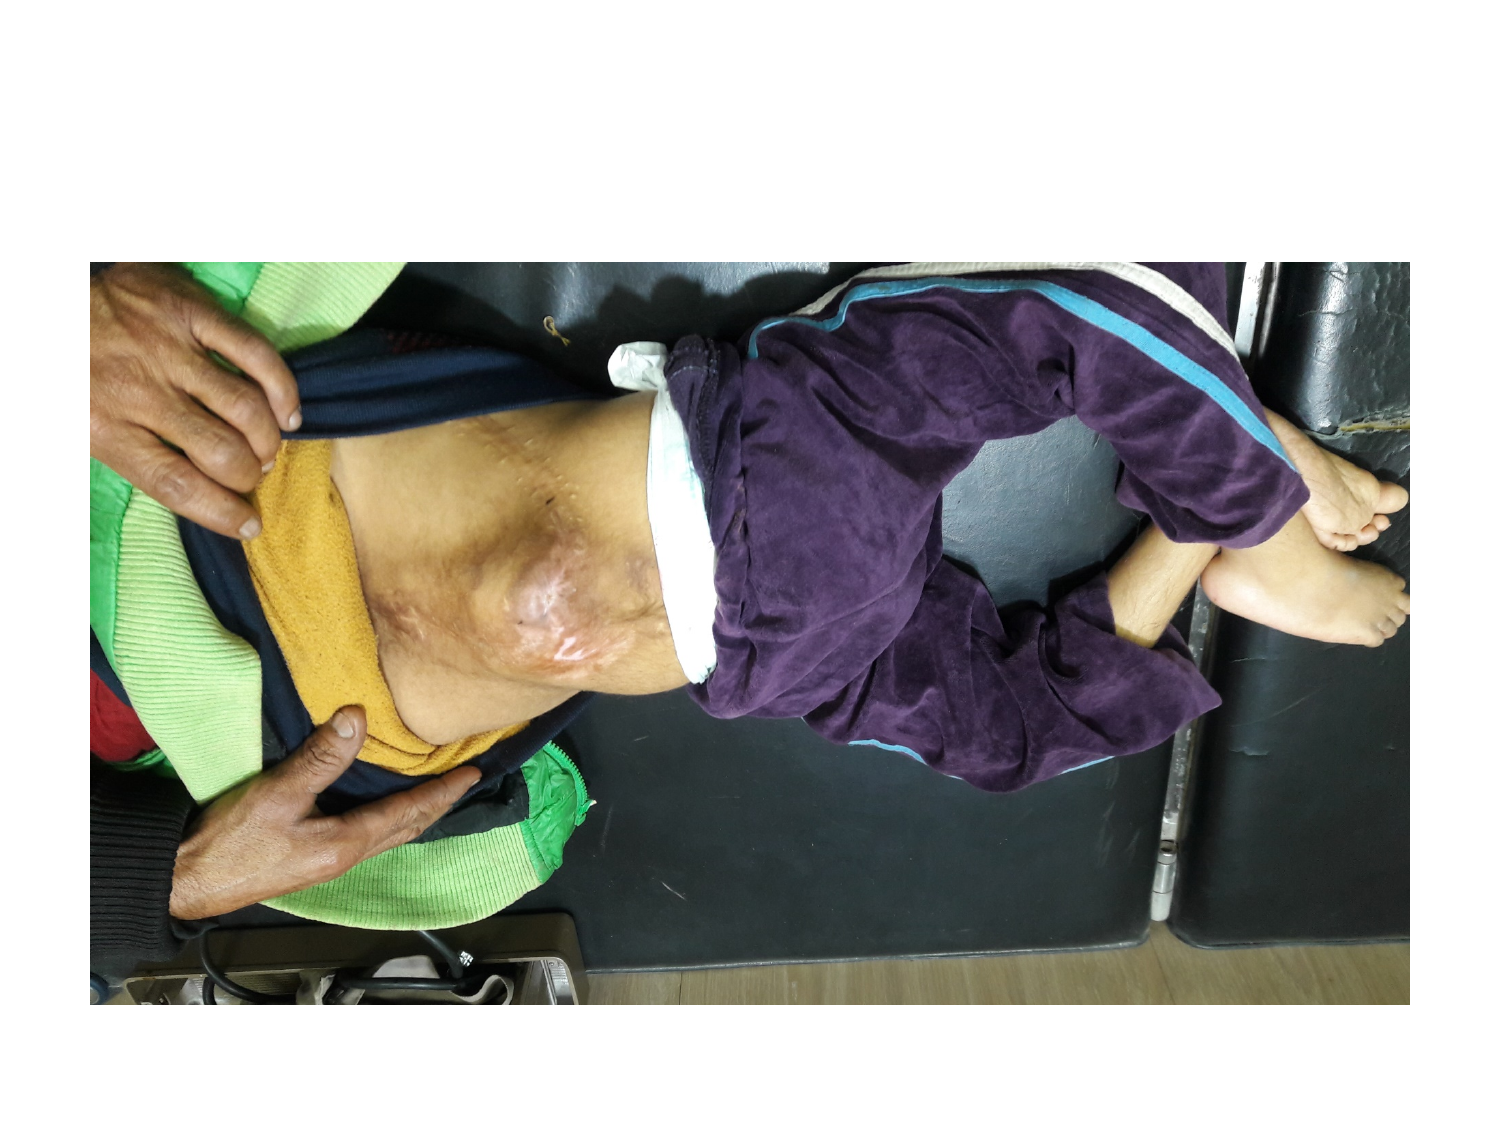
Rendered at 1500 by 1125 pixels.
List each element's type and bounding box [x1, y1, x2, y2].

list [89, 262, 1411, 1006]
